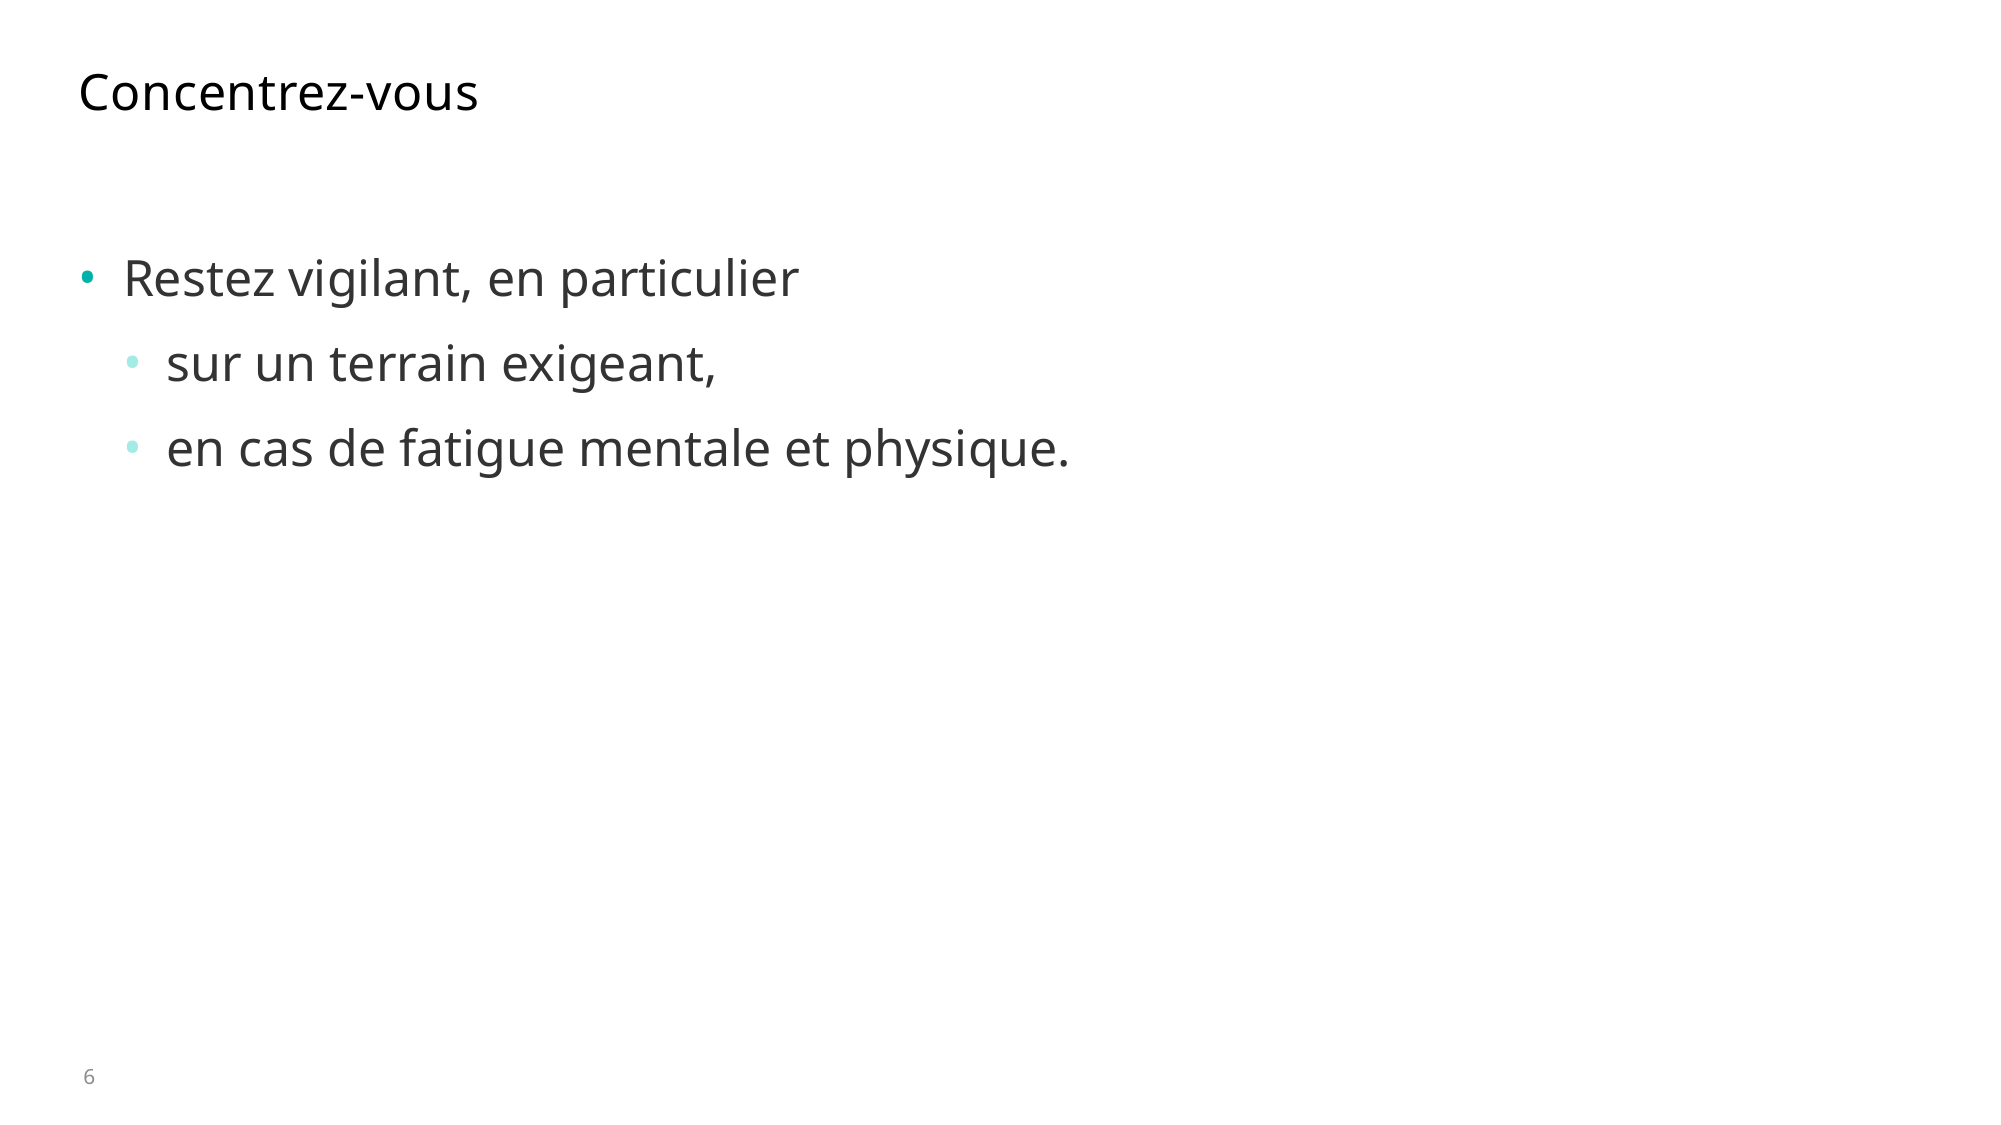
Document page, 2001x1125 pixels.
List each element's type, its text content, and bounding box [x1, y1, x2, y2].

slide_number 6 [83, 1063, 218, 1090]
title Concentrez-vous [78, 59, 1922, 112]
list Restez vigilant, en particulier sur un terrain exigeant, en cas de fatigue mentale et physique. [78, 243, 1922, 1014]
